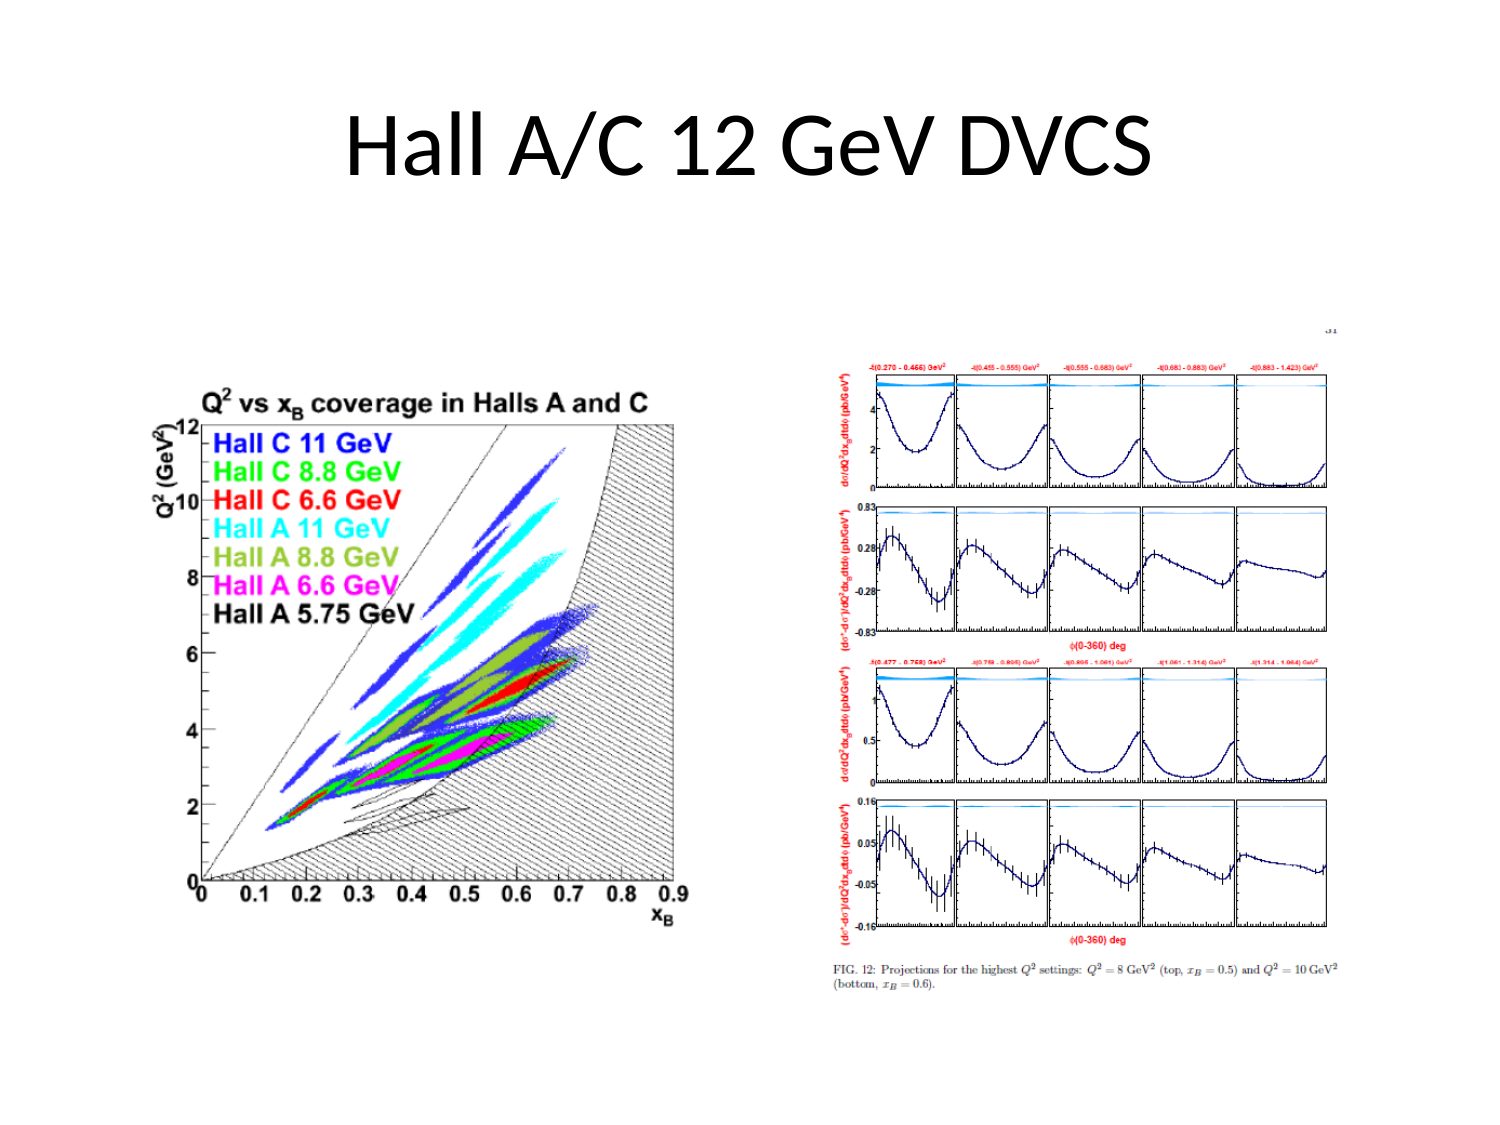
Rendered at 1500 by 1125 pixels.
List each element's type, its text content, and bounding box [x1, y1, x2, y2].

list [146, 262, 1354, 1006]
title Hall A/C 12 GeV DVCS [75, 45, 1425, 233]
